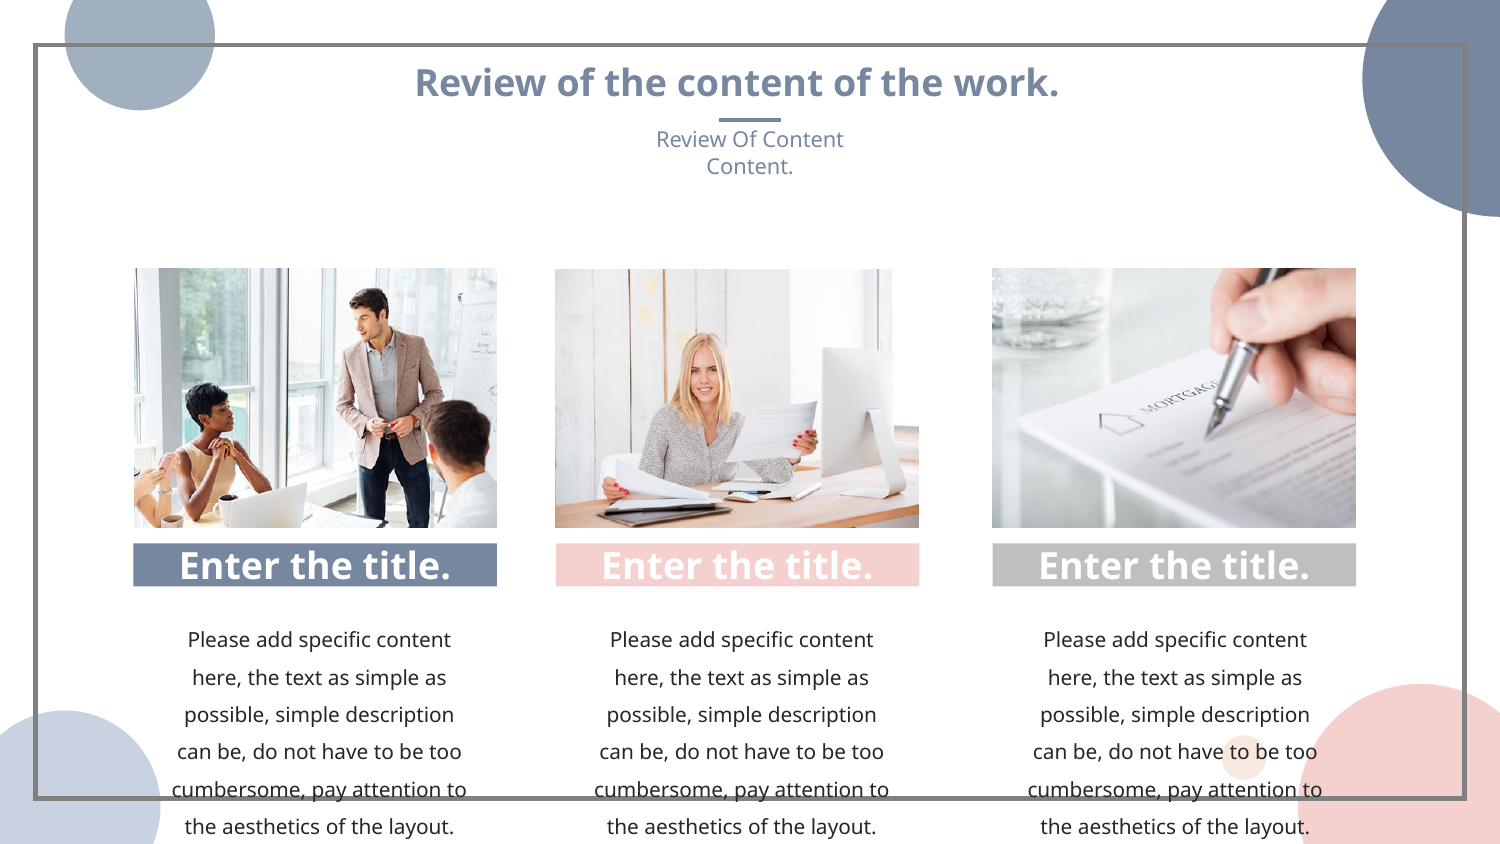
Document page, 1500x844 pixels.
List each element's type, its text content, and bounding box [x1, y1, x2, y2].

text_box Review Of Content Content. [604, 118, 897, 186]
text_box Please add specific content here, the text as simple as possible, simple description can be, do not have to be too cumbersome, pay attention to the aesthetics of the layout. [1015, 608, 1335, 844]
text_box Enter the title. [132, 542, 498, 587]
text_box Enter the title. [992, 542, 1357, 587]
picture [134, 268, 497, 528]
text_box Enter the title. [555, 542, 920, 587]
text_box Please add specific content here, the text as simple as possible, simple description can be, do not have to be too cumbersome, pay attention to the aesthetics of the layout. [582, 608, 902, 844]
picture [992, 268, 1356, 528]
text_box Please add specific content here, the text as simple as possible, simple description can be, do not have to be too cumbersome, pay attention to the aesthetics of the layout. [159, 608, 479, 844]
text_box Review of the content of the work. [291, 51, 1184, 112]
picture [555, 269, 919, 528]
